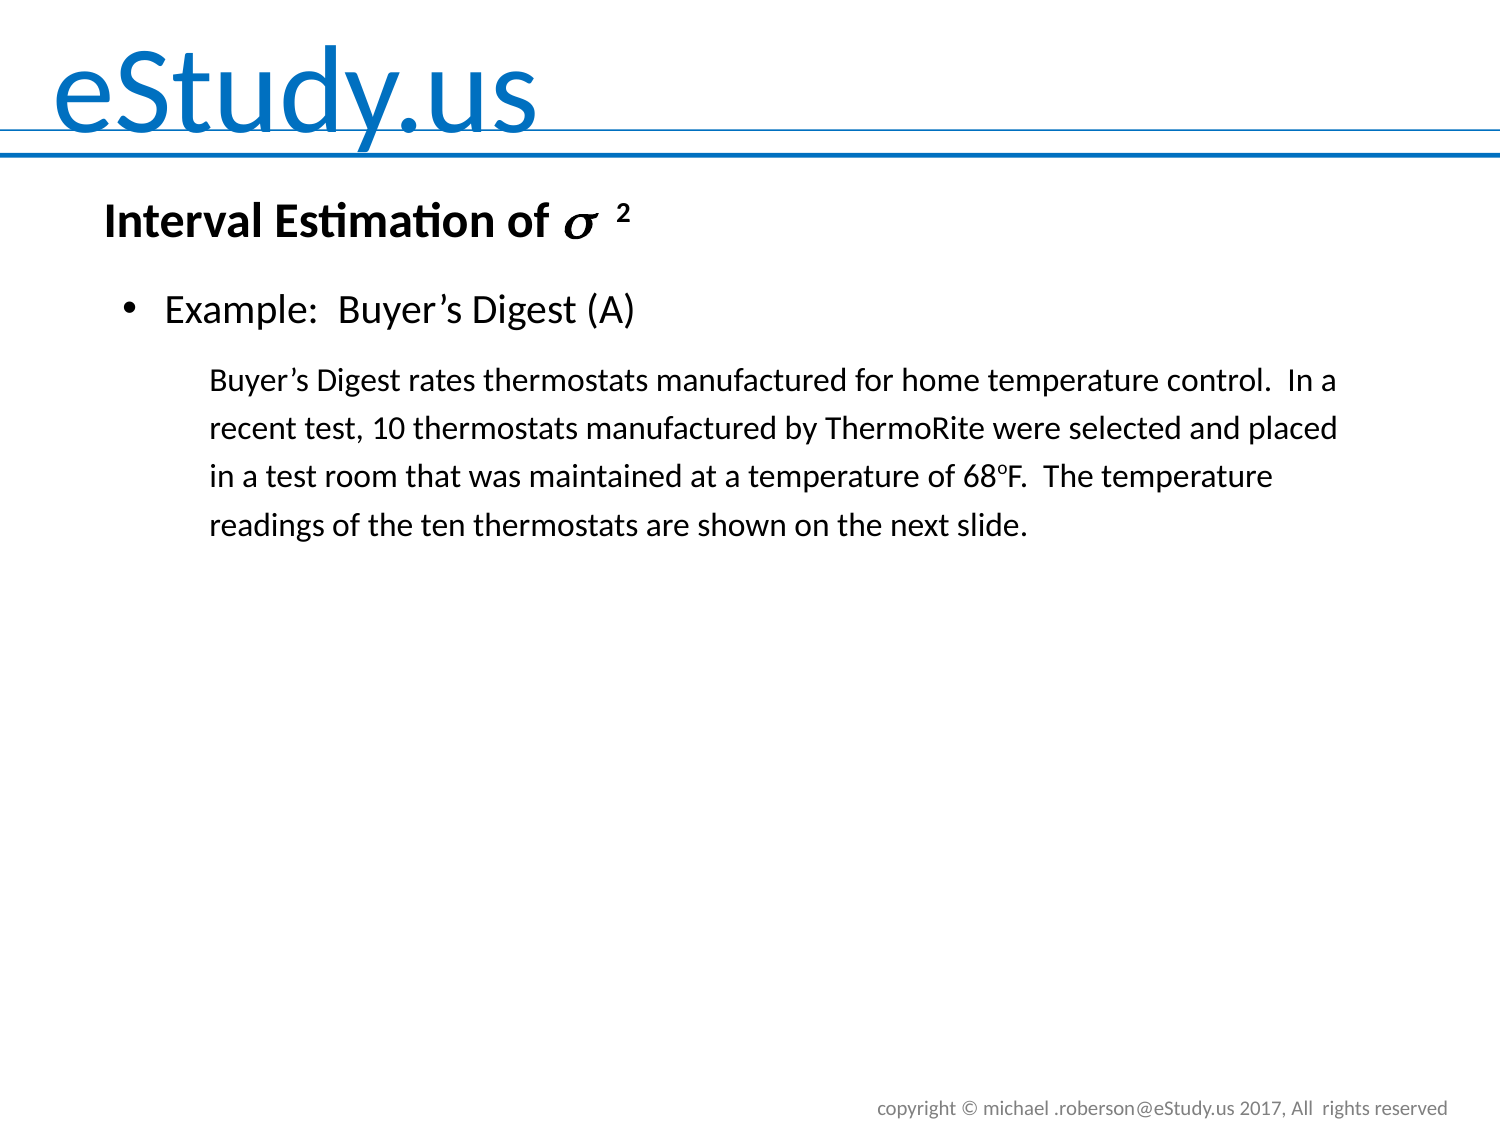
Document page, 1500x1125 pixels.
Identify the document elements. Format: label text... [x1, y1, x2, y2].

title Interval Estimation of 2 [88, 180, 1364, 251]
list Buyer’s Digest rates thermostats manufactured for home temperature control. In a recent test, 10 thermostats manufactured by ThermoRite were selected and placed in a test room that was maintained at a temperature of 68oF. The temperature readings of the ten thermostats are shown on the next slide. [140, 343, 1357, 586]
text_box Example: Buyer’s Digest (A) [111, 276, 1387, 343]
